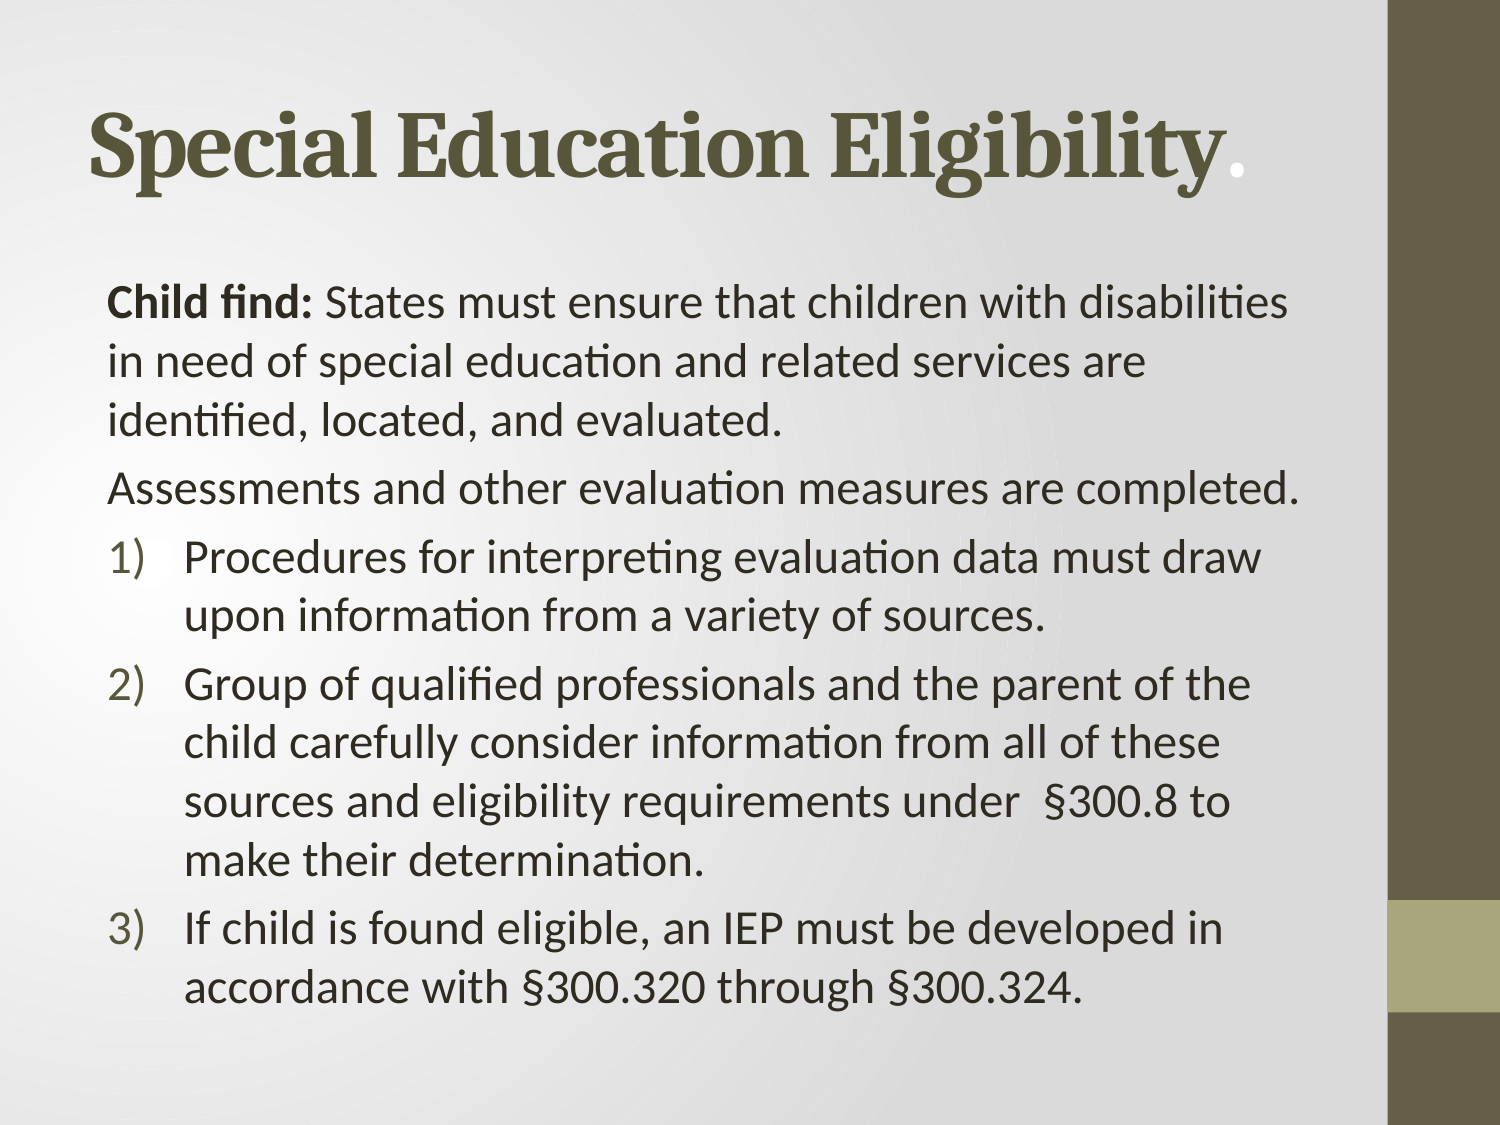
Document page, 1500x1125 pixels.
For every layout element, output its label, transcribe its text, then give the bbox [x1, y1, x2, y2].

title Special Education Eligibility. [75, 45, 1325, 233]
list Child find: States must ensure that children with disabilities in need of special education and related services are identified, located, and evaluated. Assessments and other evaluation measures are completed. Procedures for interpreting evaluation data must draw upon information from a variety of sources. Group of qualified professionals and the parent of the child carefully consider information from all of these sources and eligibility requirements under §300.8 to make their determination. If child is found eligible, an IEP must be developed in accordance with §300.320 through §300.324. [75, 262, 1325, 1050]
